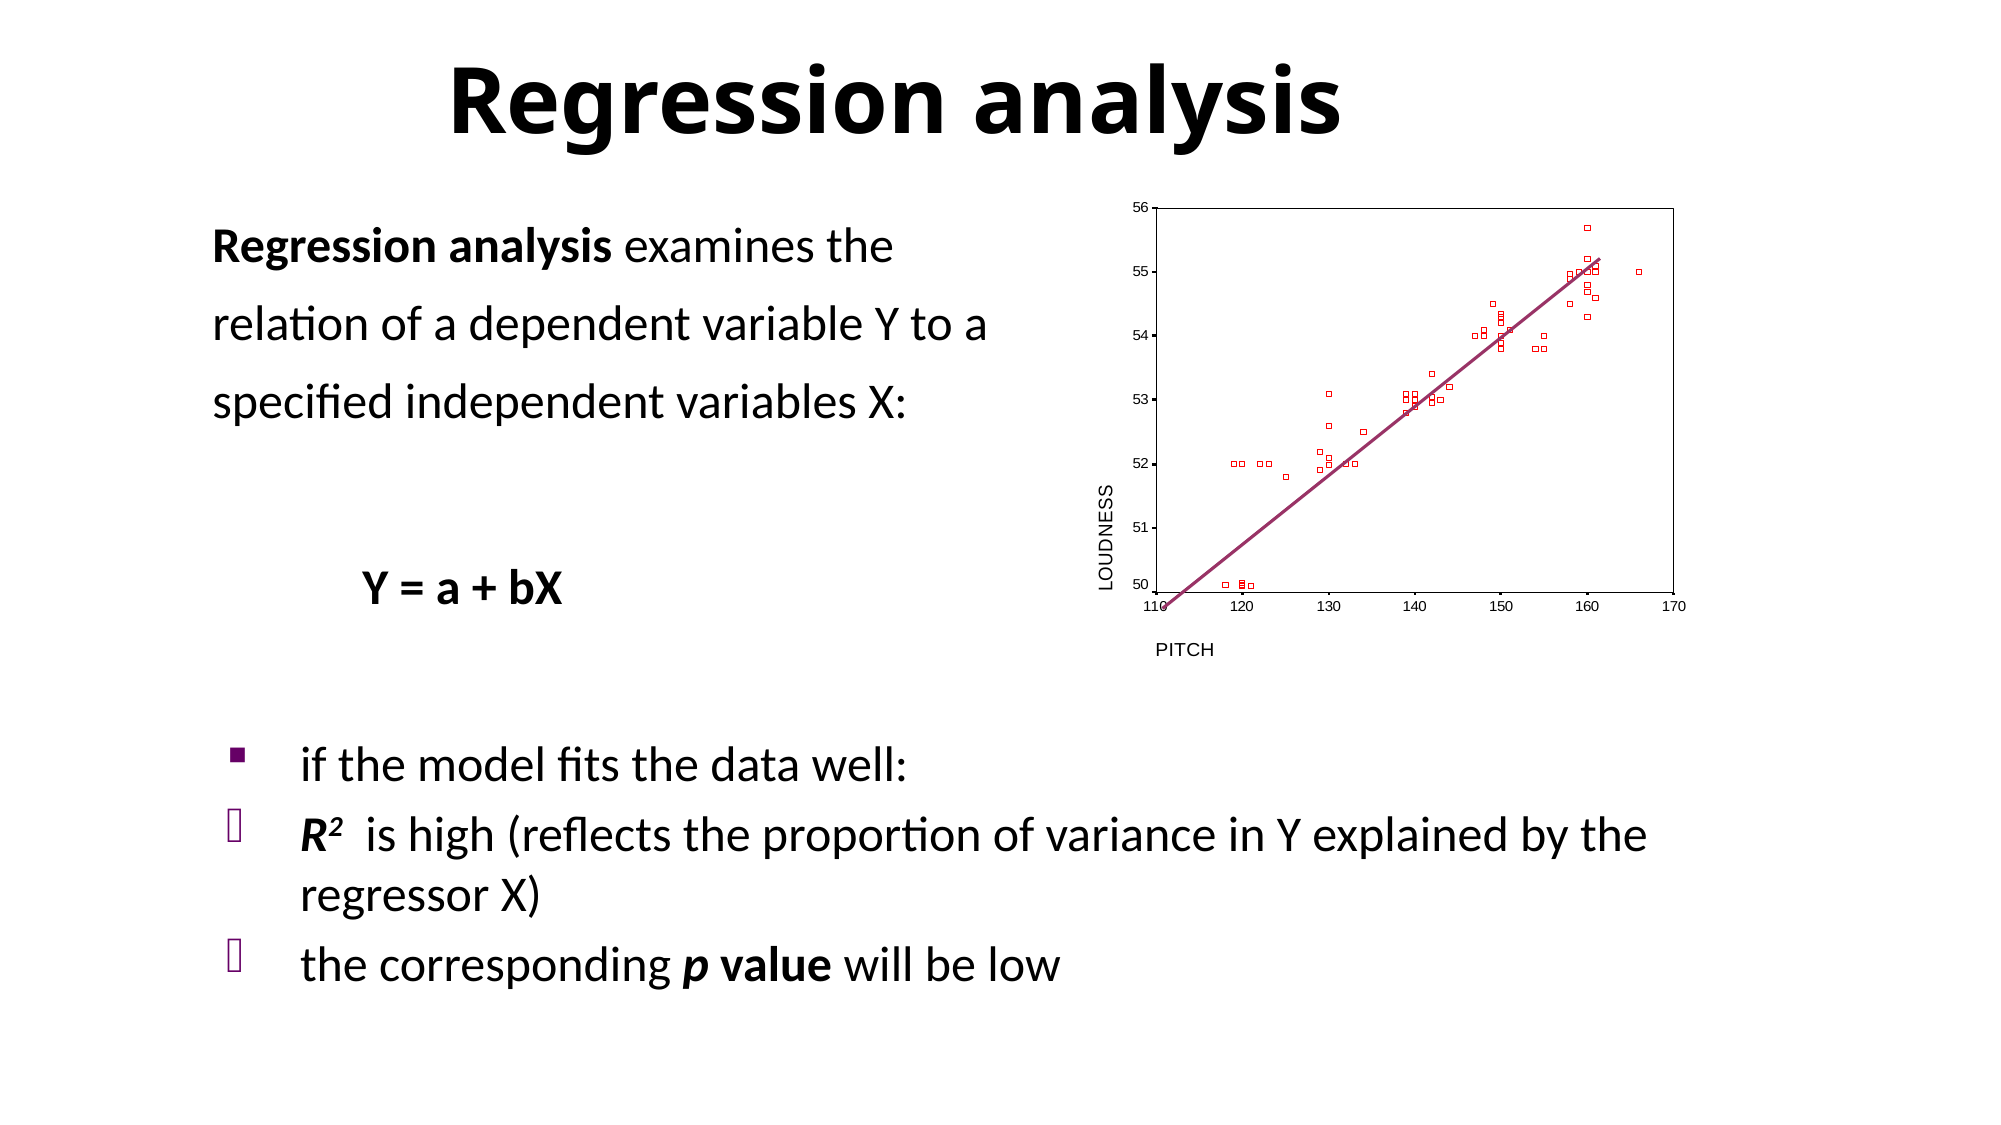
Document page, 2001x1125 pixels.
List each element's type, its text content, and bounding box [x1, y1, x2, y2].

text_box if the model fits the data well: R2 is high (reflects the proportion of variance in Y explained by the regressor X) the corresponding p value will be low [122, 723, 1688, 999]
text_box Regression analysis examines the relation of a dependent variable Y to a specified independent variables X: Y = a + bX [197, 187, 1013, 622]
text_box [1062, 183, 1700, 684]
text_box Regression analysis [244, 34, 1545, 159]
